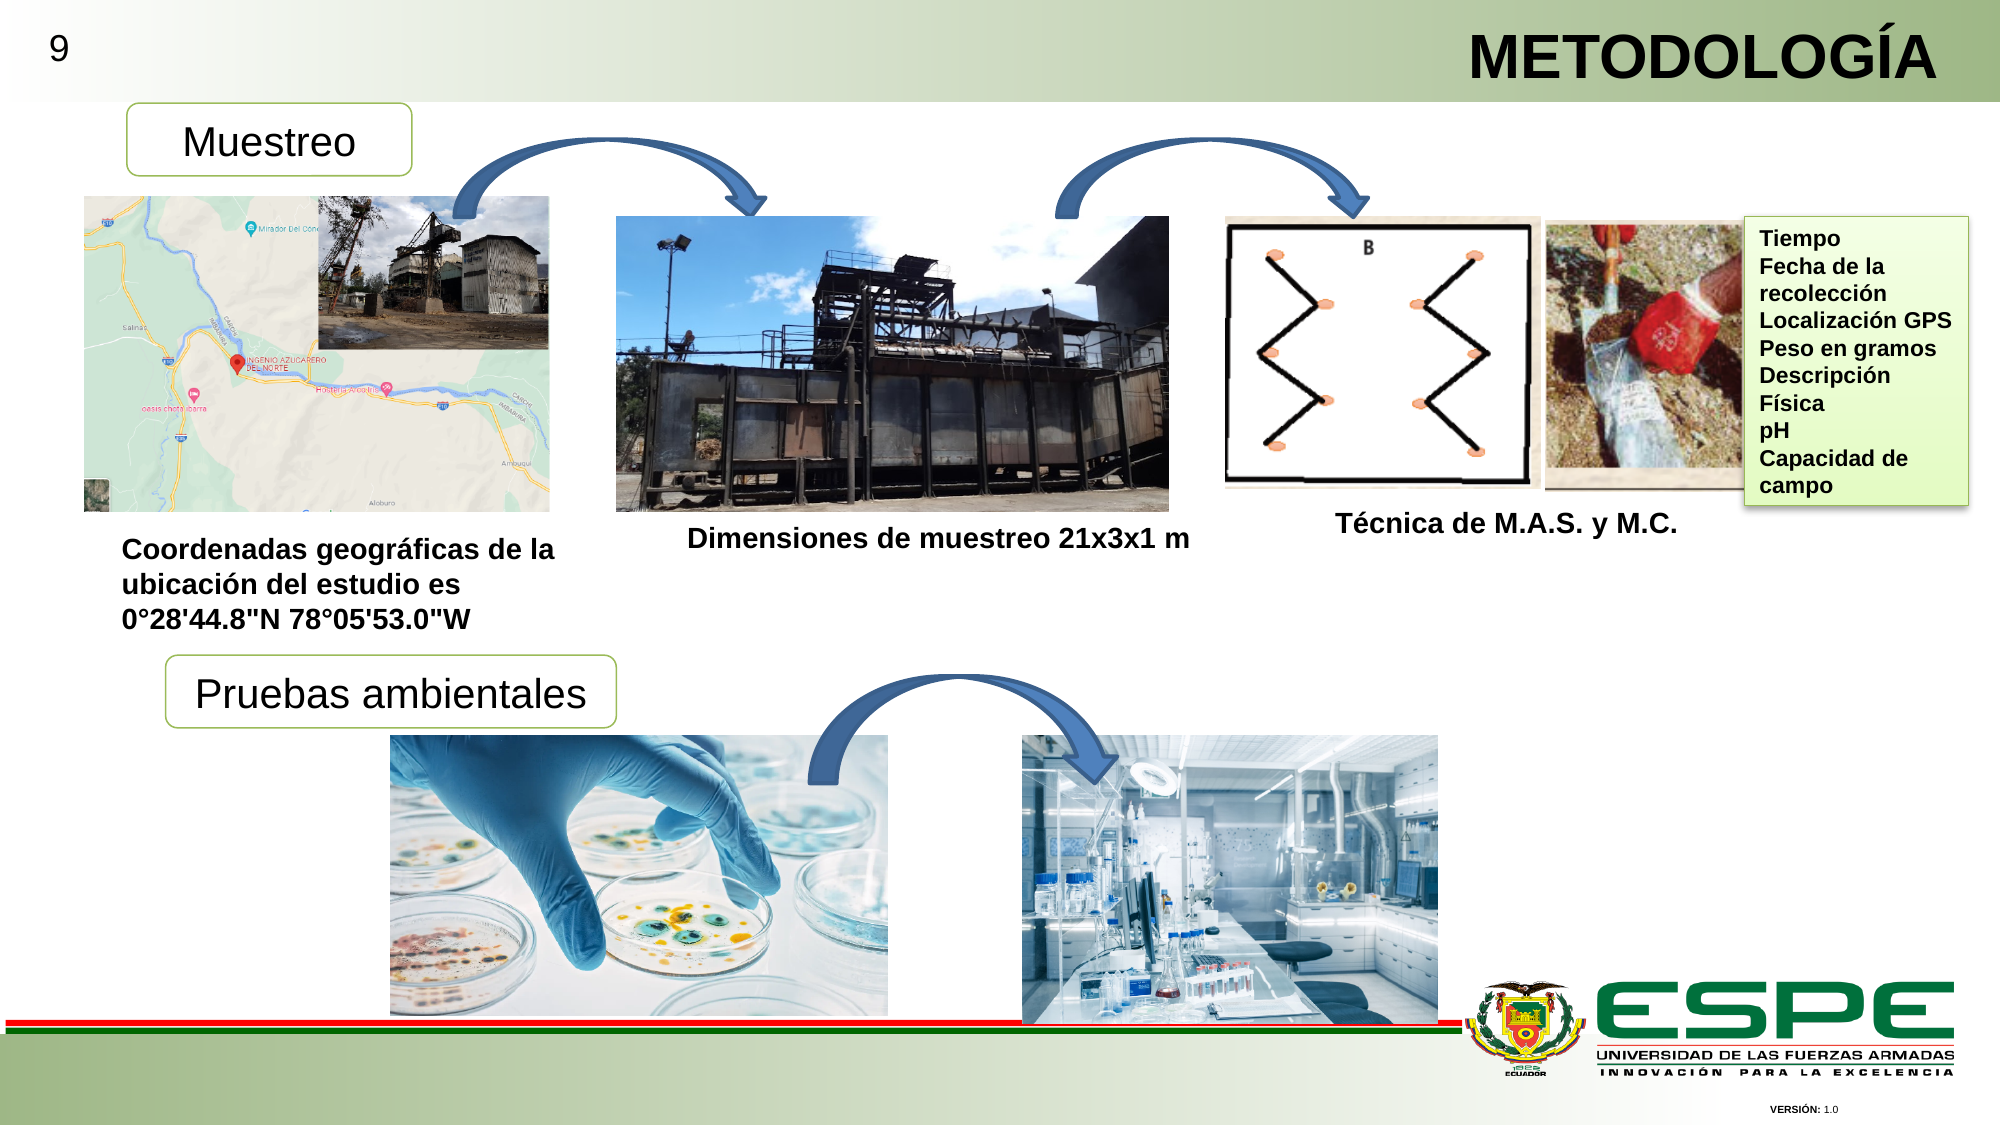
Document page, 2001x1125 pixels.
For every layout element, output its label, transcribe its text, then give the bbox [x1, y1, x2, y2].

text_box [1055, 137, 1371, 215]
text_box [822, 674, 1096, 734]
text_box Pruebas ambientales [165, 655, 617, 728]
text_box Coordenadas geográficas de la ubicación del estudio es 0°28'44.8"N 78°05'53.0"W [106, 522, 606, 643]
text_box Tiempo Fecha de la recolección Localización GPS Peso en gramos Descripción Física pH Capacidad de campo [1744, 216, 1969, 506]
picture [1022, 735, 1438, 1024]
text_box Muestreo [126, 103, 412, 176]
text_box 9 [34, 16, 111, 121]
picture [390, 735, 889, 1016]
picture [84, 196, 550, 512]
slide_number VERSIÓN: 1.0 [1708, 1092, 1900, 1125]
picture [1465, 981, 1954, 1076]
text_box METODOLOGÍA [61, 8, 1955, 99]
text_box Dimensiones de muestreo 21x3x1 m [672, 511, 1225, 562]
picture [1225, 216, 1542, 490]
picture [1545, 220, 1744, 492]
picture [616, 216, 1169, 512]
text_box [458, 137, 768, 215]
text_box Técnica de M.A.S. y M.C. [1320, 497, 1873, 548]
